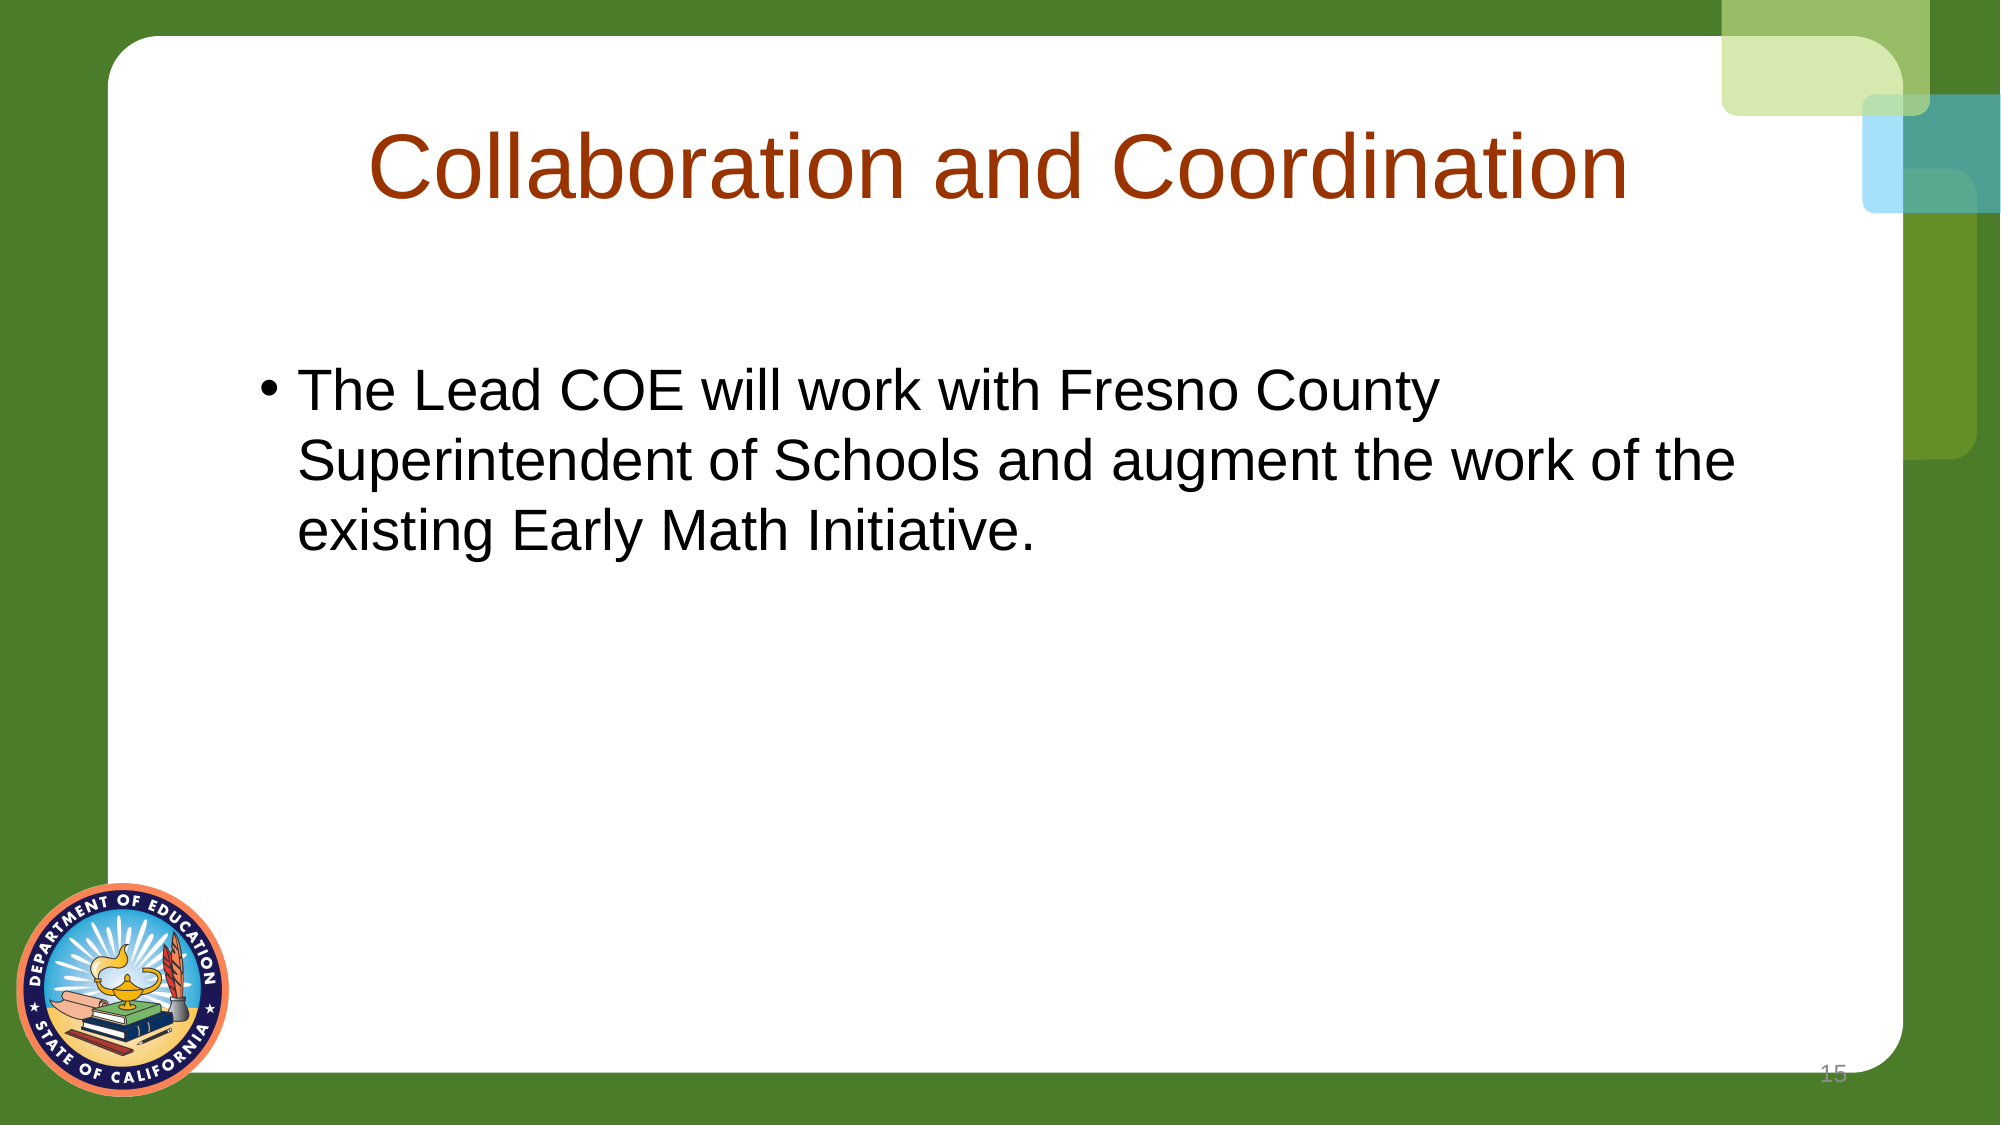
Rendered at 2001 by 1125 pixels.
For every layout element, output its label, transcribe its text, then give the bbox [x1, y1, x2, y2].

slide_number 15 [1412, 1042, 1863, 1103]
list The Lead COE will work with Fresno County Superintendent of Schools and augment the work of the existing Early Math Initiative. [244, 345, 1800, 609]
picture [16, 883, 229, 1097]
title Collaboration and Coordination [222, 59, 1778, 278]
